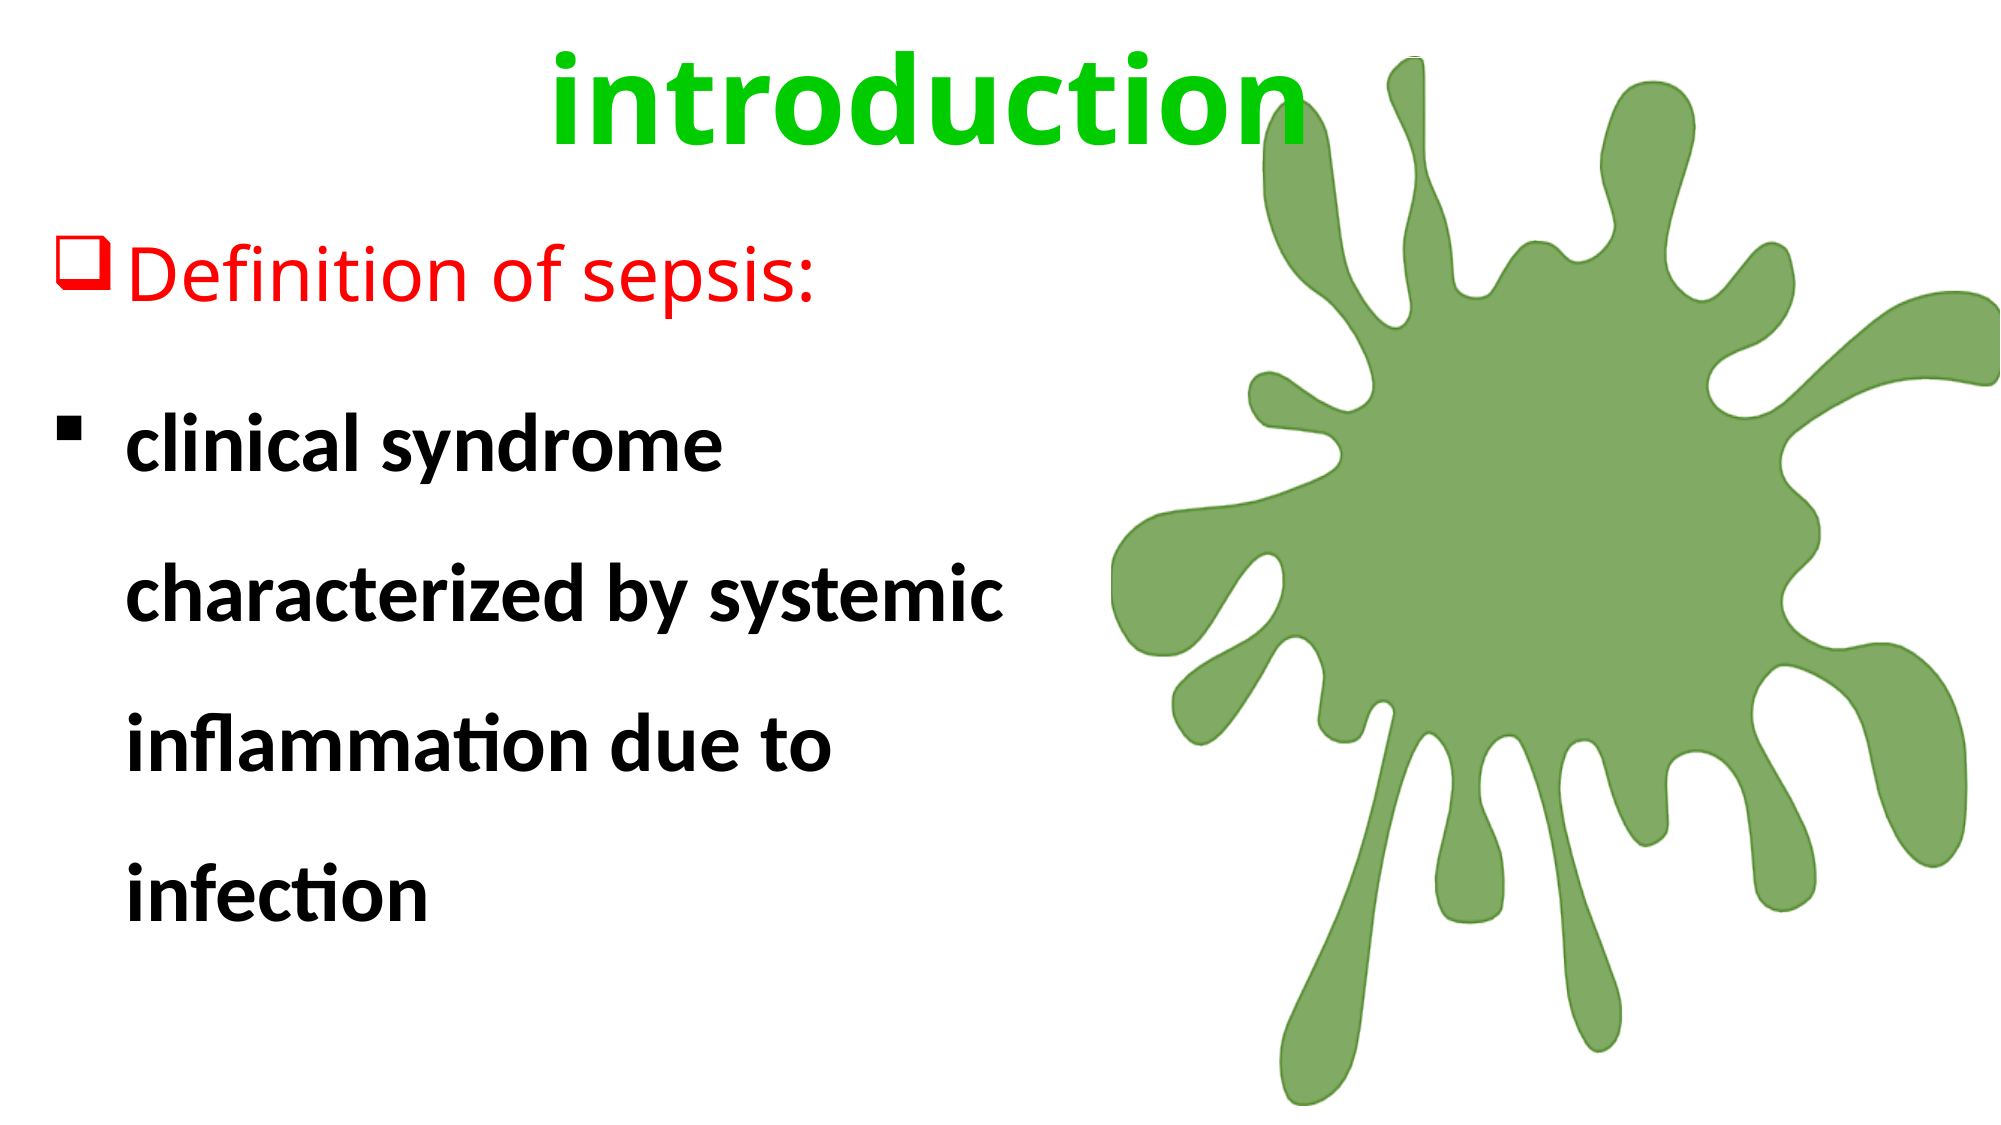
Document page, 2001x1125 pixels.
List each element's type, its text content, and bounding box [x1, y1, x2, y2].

text_box Definition of sepsis: clinical syndrome characterized by systemic inflammation due to infection [35, 163, 1110, 1048]
text_box introduction [249, 15, 1611, 177]
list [1110, 56, 2000, 1107]
